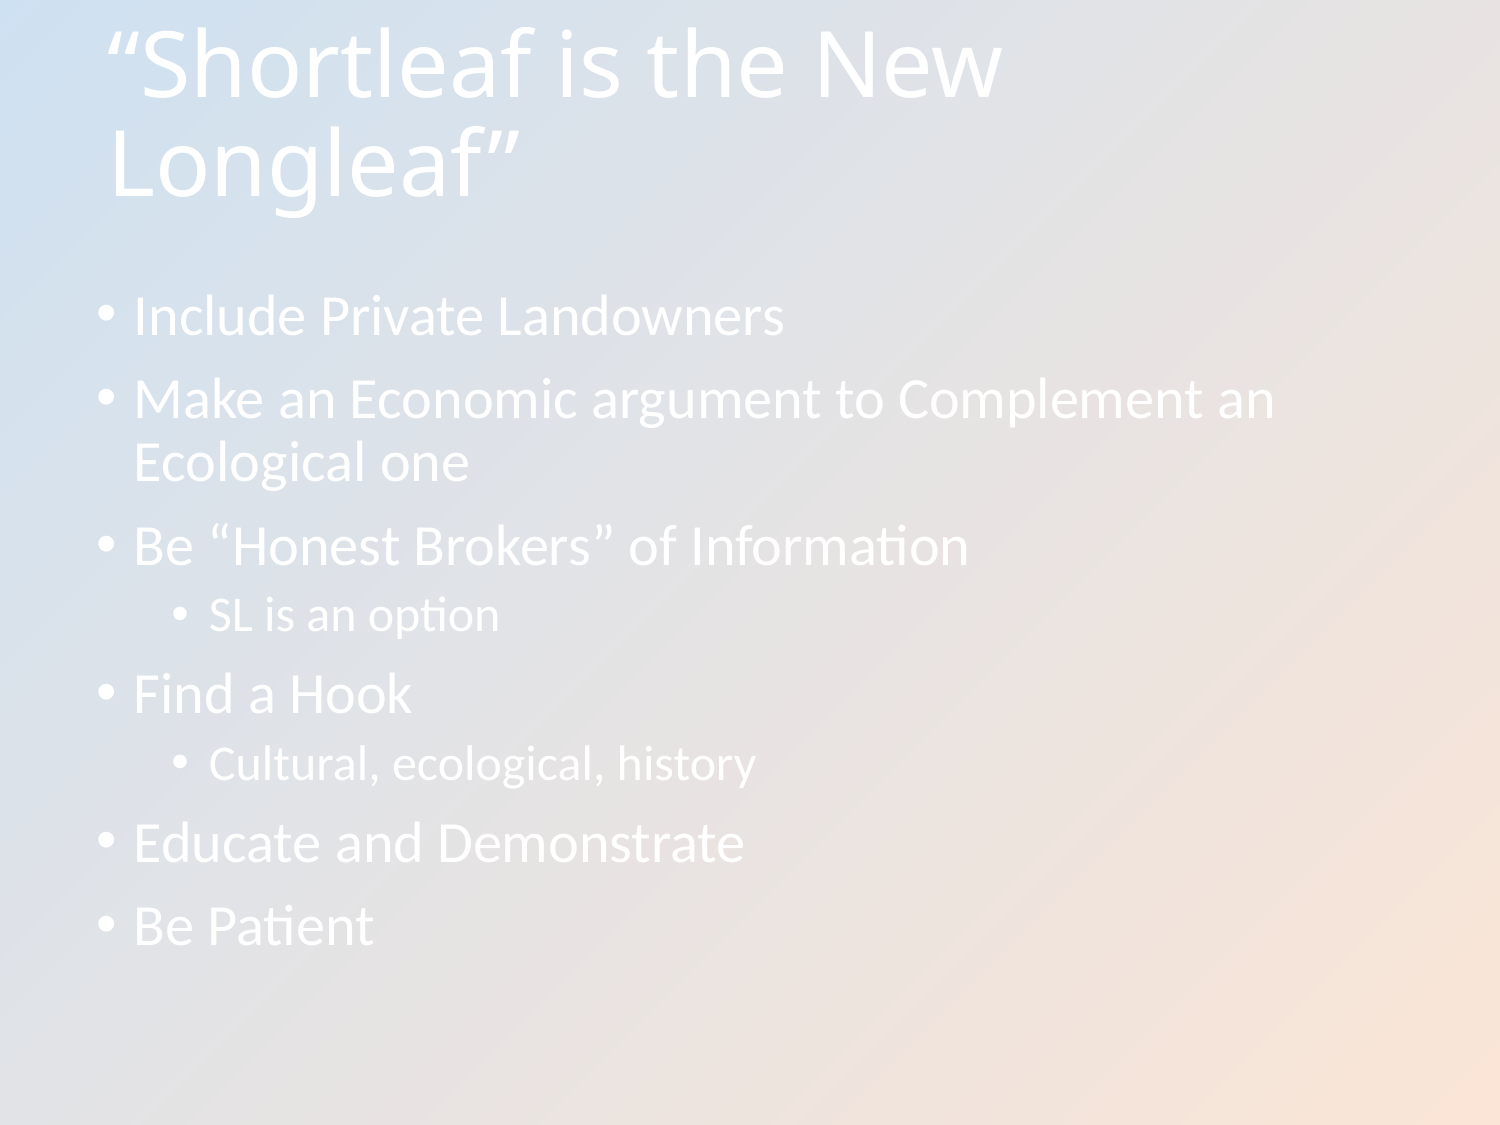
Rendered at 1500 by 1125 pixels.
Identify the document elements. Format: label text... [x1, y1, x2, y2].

title “Shortleaf is the New Longleaf” [92, 42, 1387, 193]
list Include Private Landowners Make an Economic argument to Complement an Ecological one Be “Honest Brokers” of Information SL is an option Find a Hook Cultural, ecological, history Educate and Demonstrate Be Patient [81, 277, 1397, 1038]
